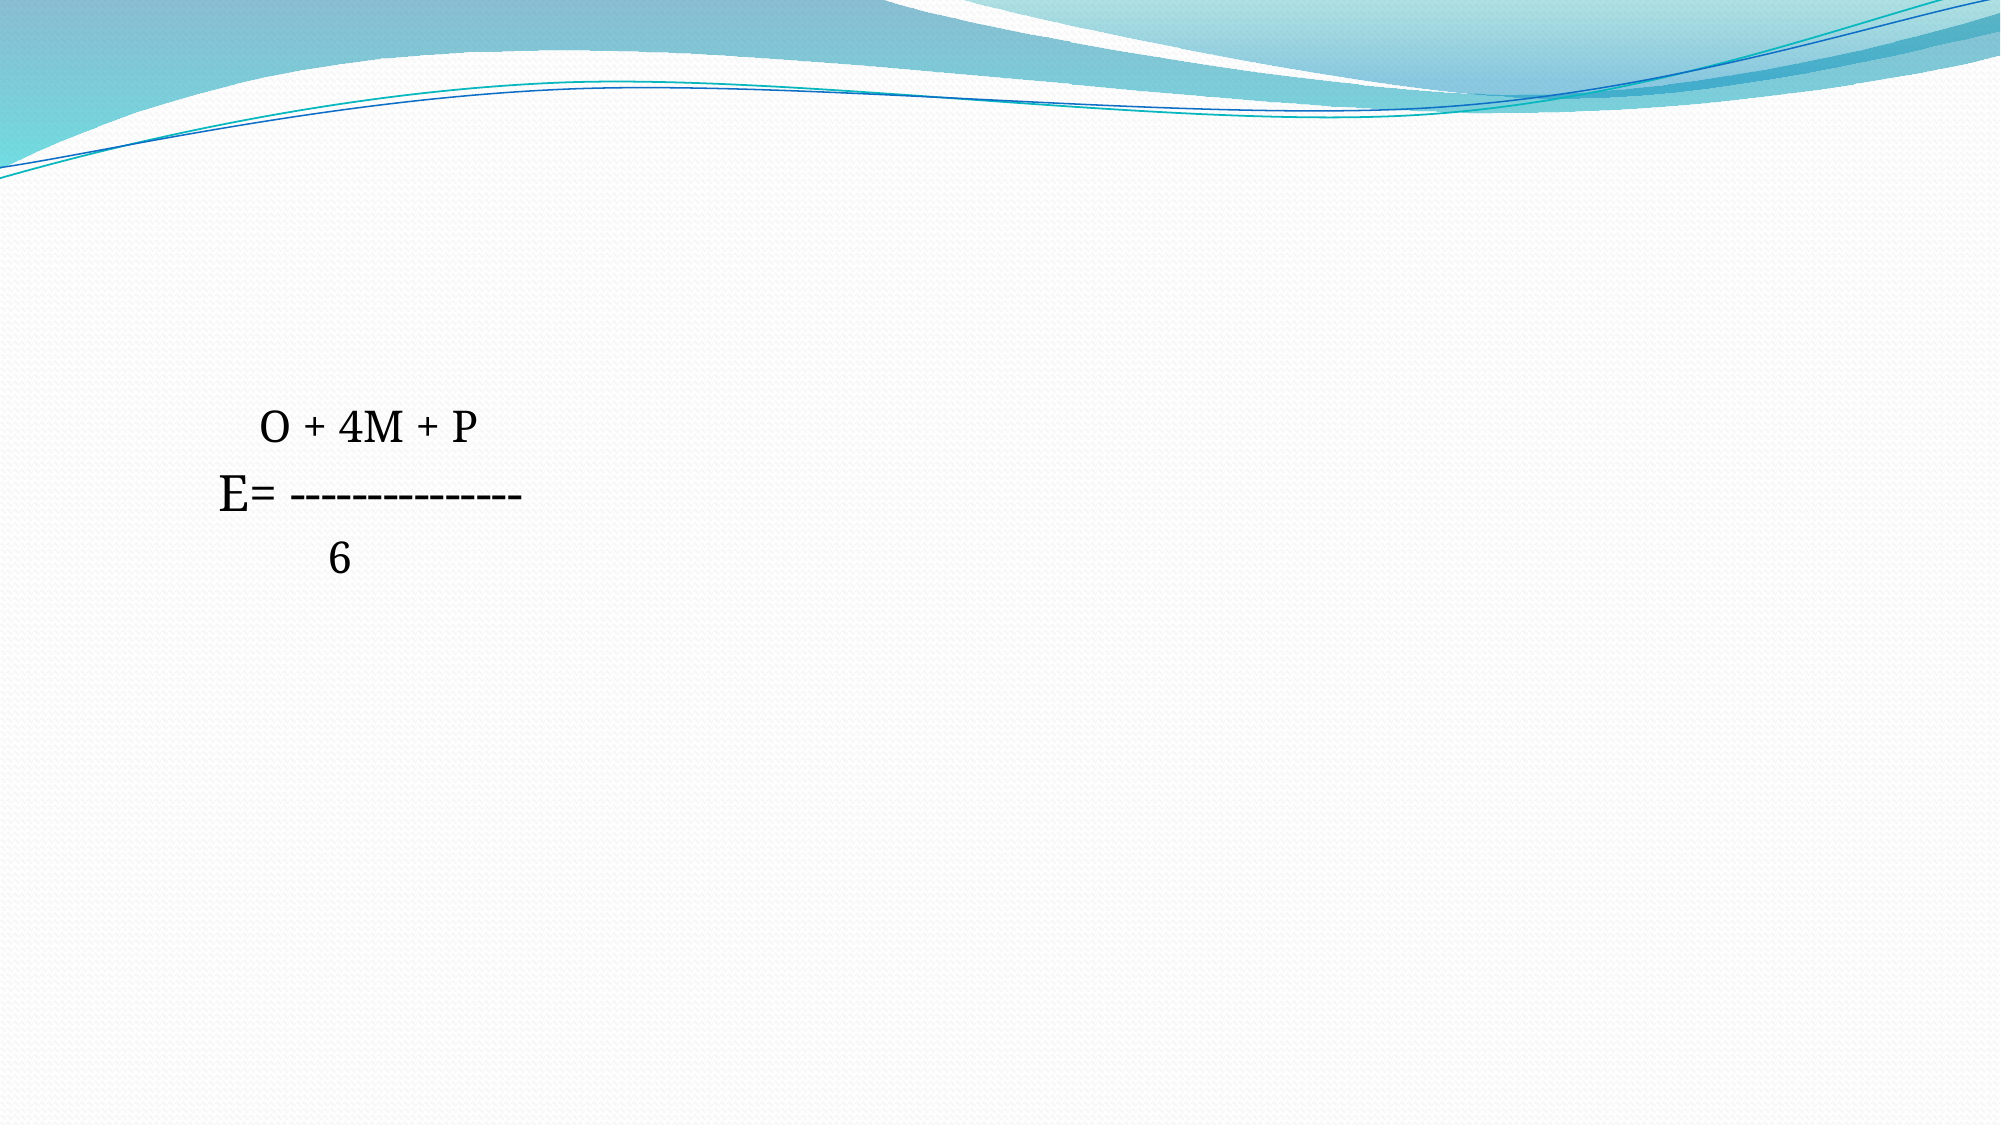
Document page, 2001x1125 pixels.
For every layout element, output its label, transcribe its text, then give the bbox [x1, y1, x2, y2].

list O + 4M + P E= --------------- 6 [99, 317, 1900, 1038]
text_box [0, 0, 2000, 75]
